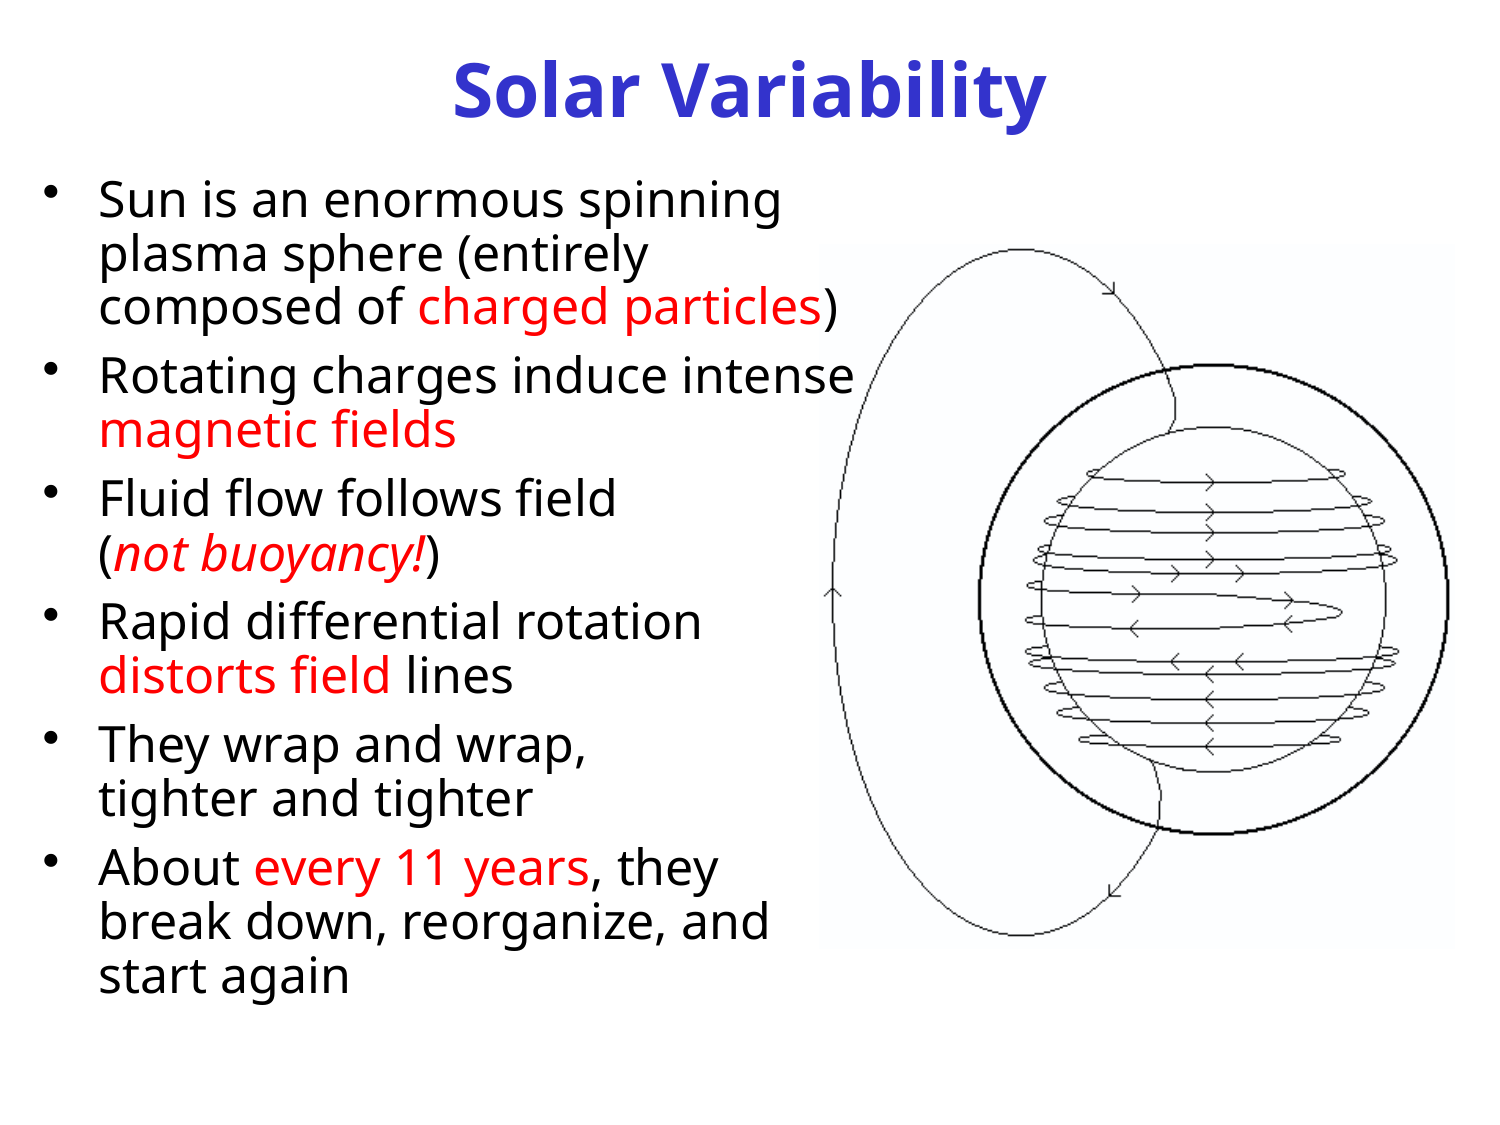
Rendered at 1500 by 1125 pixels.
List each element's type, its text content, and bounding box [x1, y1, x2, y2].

picture [818, 244, 1456, 949]
title Solar Variability [49, 24, 1451, 151]
list Sun is an enormous spinning plasma sphere (entirely composed of charged particles) Rotating charges induce intense magnetic fields Fluid flow follows field (not buoyancy!) Rapid differential rotation distorts field lines They wrap and wrap, tighter and tighter About every 11 years, they break down, reorganize, and start again [27, 166, 875, 1092]
